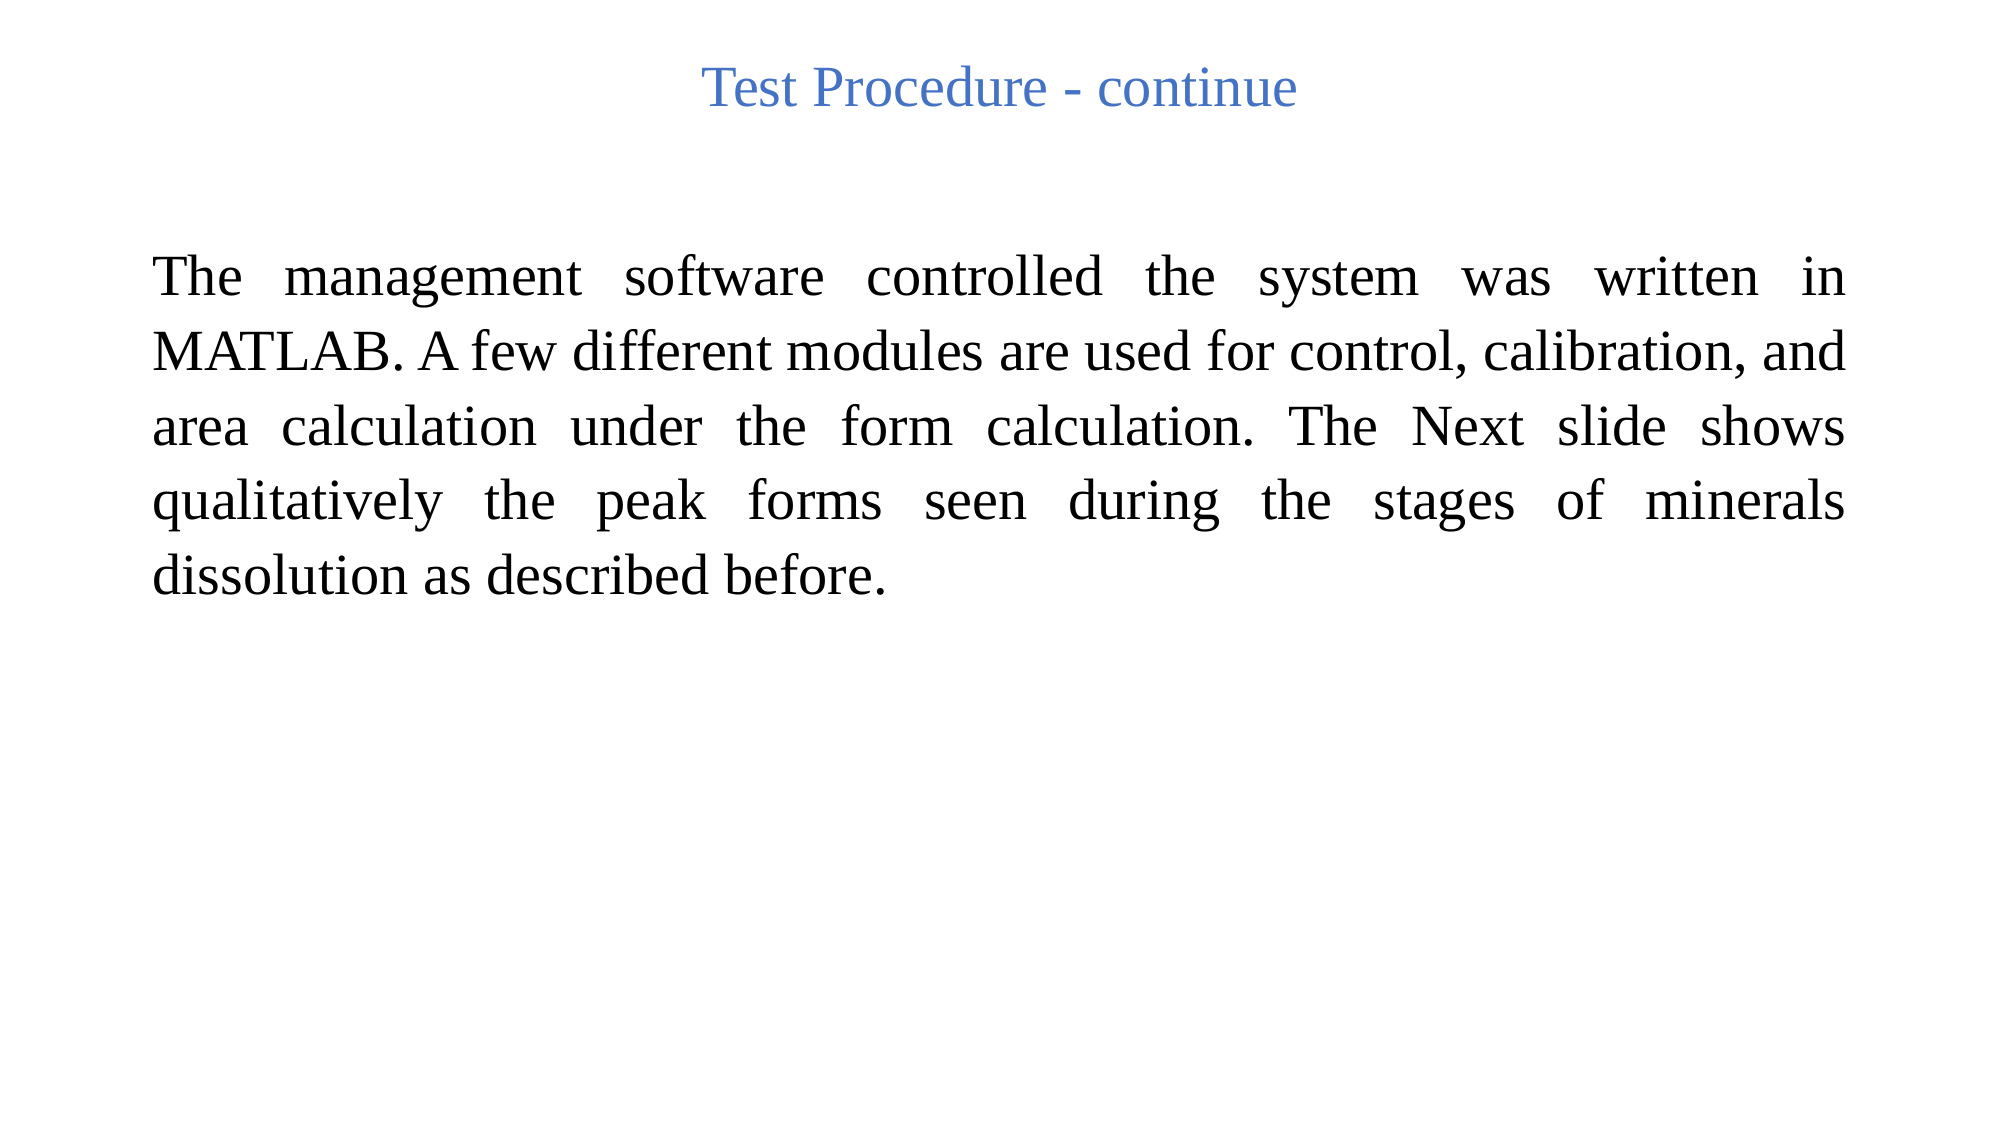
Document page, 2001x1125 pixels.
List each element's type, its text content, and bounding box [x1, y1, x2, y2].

title Test Procedure - continue [137, 40, 1863, 133]
list The management software controlled the system was written in MATLAB. A few different modules are used for control, calibration, and area calculation under the form calculation. The Next slide shows qualitatively the peak forms seen during the stages of minerals dissolution as described before. [137, 133, 1863, 1055]
